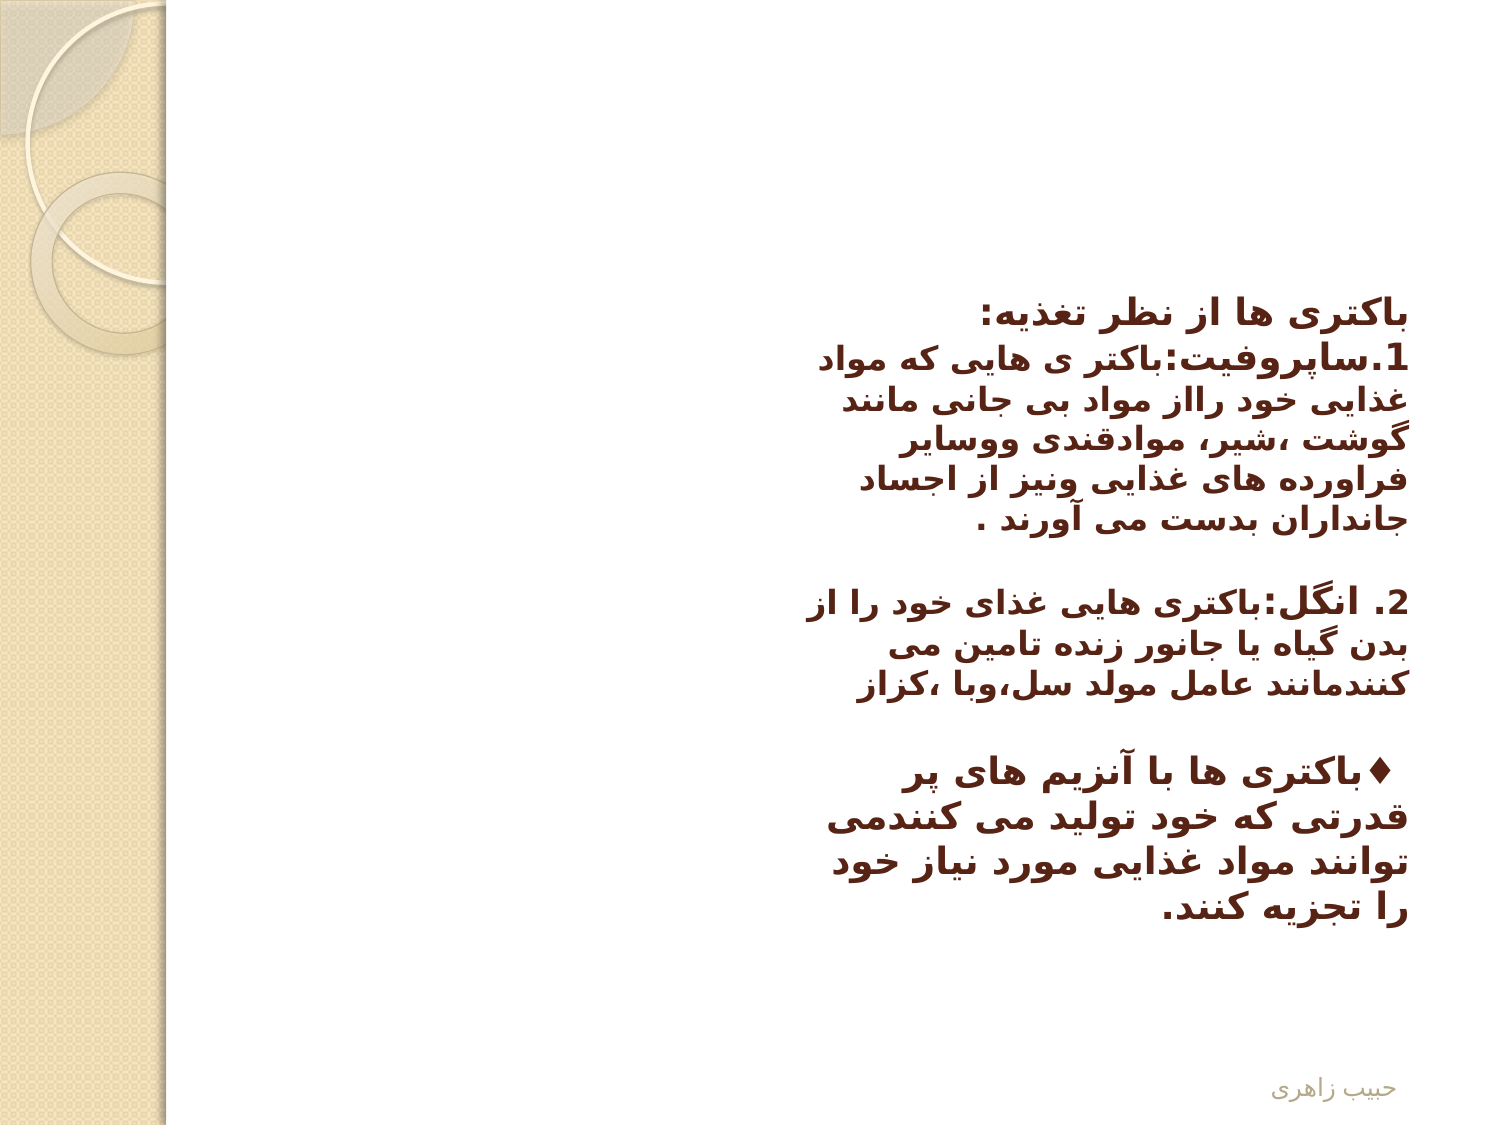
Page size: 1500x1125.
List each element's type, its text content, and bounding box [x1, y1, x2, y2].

title باکتری ها از نظر تغذیه: 1.ساپروفیت:باکتر ی هایی که مواد غذایی خود رااز مواد بی جانی مانند گوشت ،شیر، موادقندی ووسایر فراورده های غذایی ونیز از اجساد جانداران بدست می آورند . 2. انگل:باکتری هایی غذای خود را از بدن گیاه یا جانور زنده تامین می کنندمانند عامل مولد سل،وبا ،کزاز ♦باکتری ها با آنزیم های پر قدرتی که خود تولید می کنندمی توانند مواد غذایی مورد نیاز خود را تجزیه کنند. [773, 45, 1425, 1090]
footer حبیب زاهری [937, 1034, 1413, 1113]
